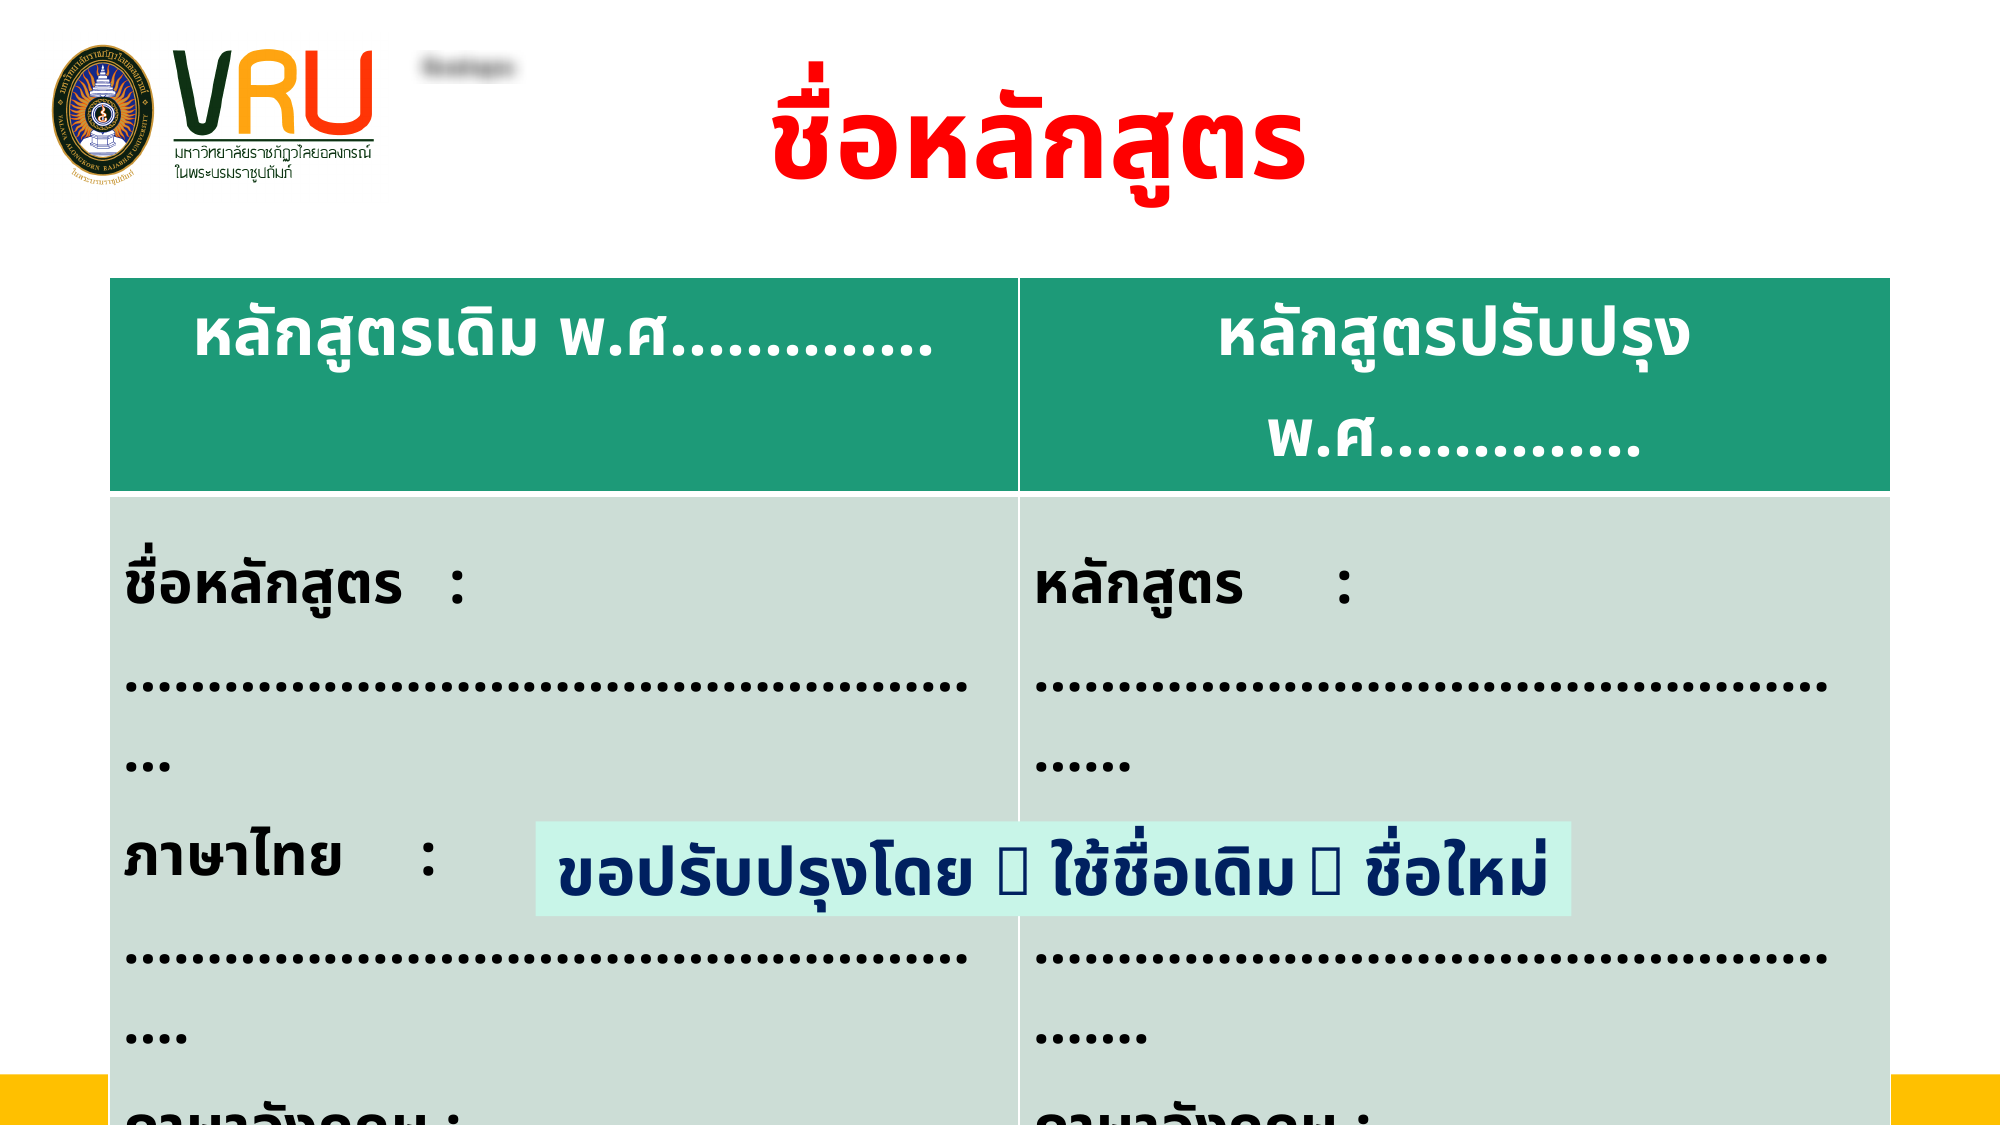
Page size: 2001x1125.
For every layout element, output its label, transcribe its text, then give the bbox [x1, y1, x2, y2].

text_box ขอปรับปรุงโดย  ใช้ชื่อเดิม  ชื่อใหม่ [535, 821, 1572, 917]
picture [19, 7, 400, 209]
table_header หลักสูตรเดิม พ.ศ.............. [110, 278, 1018, 491]
text_box [1891, 1073, 2000, 1125]
text_box ชื่อหลักสูตร [400, 44, 1725, 209]
table_cell ชื่อหลักสูตร : ……………………………………………… ภาษาไทย : ………………………………………………. ภาษาอังกฤษ : ………………………………………………. [110, 497, 1018, 1125]
text_box [0, 1073, 108, 1125]
table_header หลักสูตรปรับปรุง พ.ศ.............. [1020, 278, 1890, 491]
table_cell หลักสูตร : ……………………………………………… ภาษาไทย : ………………………………………………. ภาษาอังกฤษ : ………………………………………………. [1020, 497, 1890, 1125]
